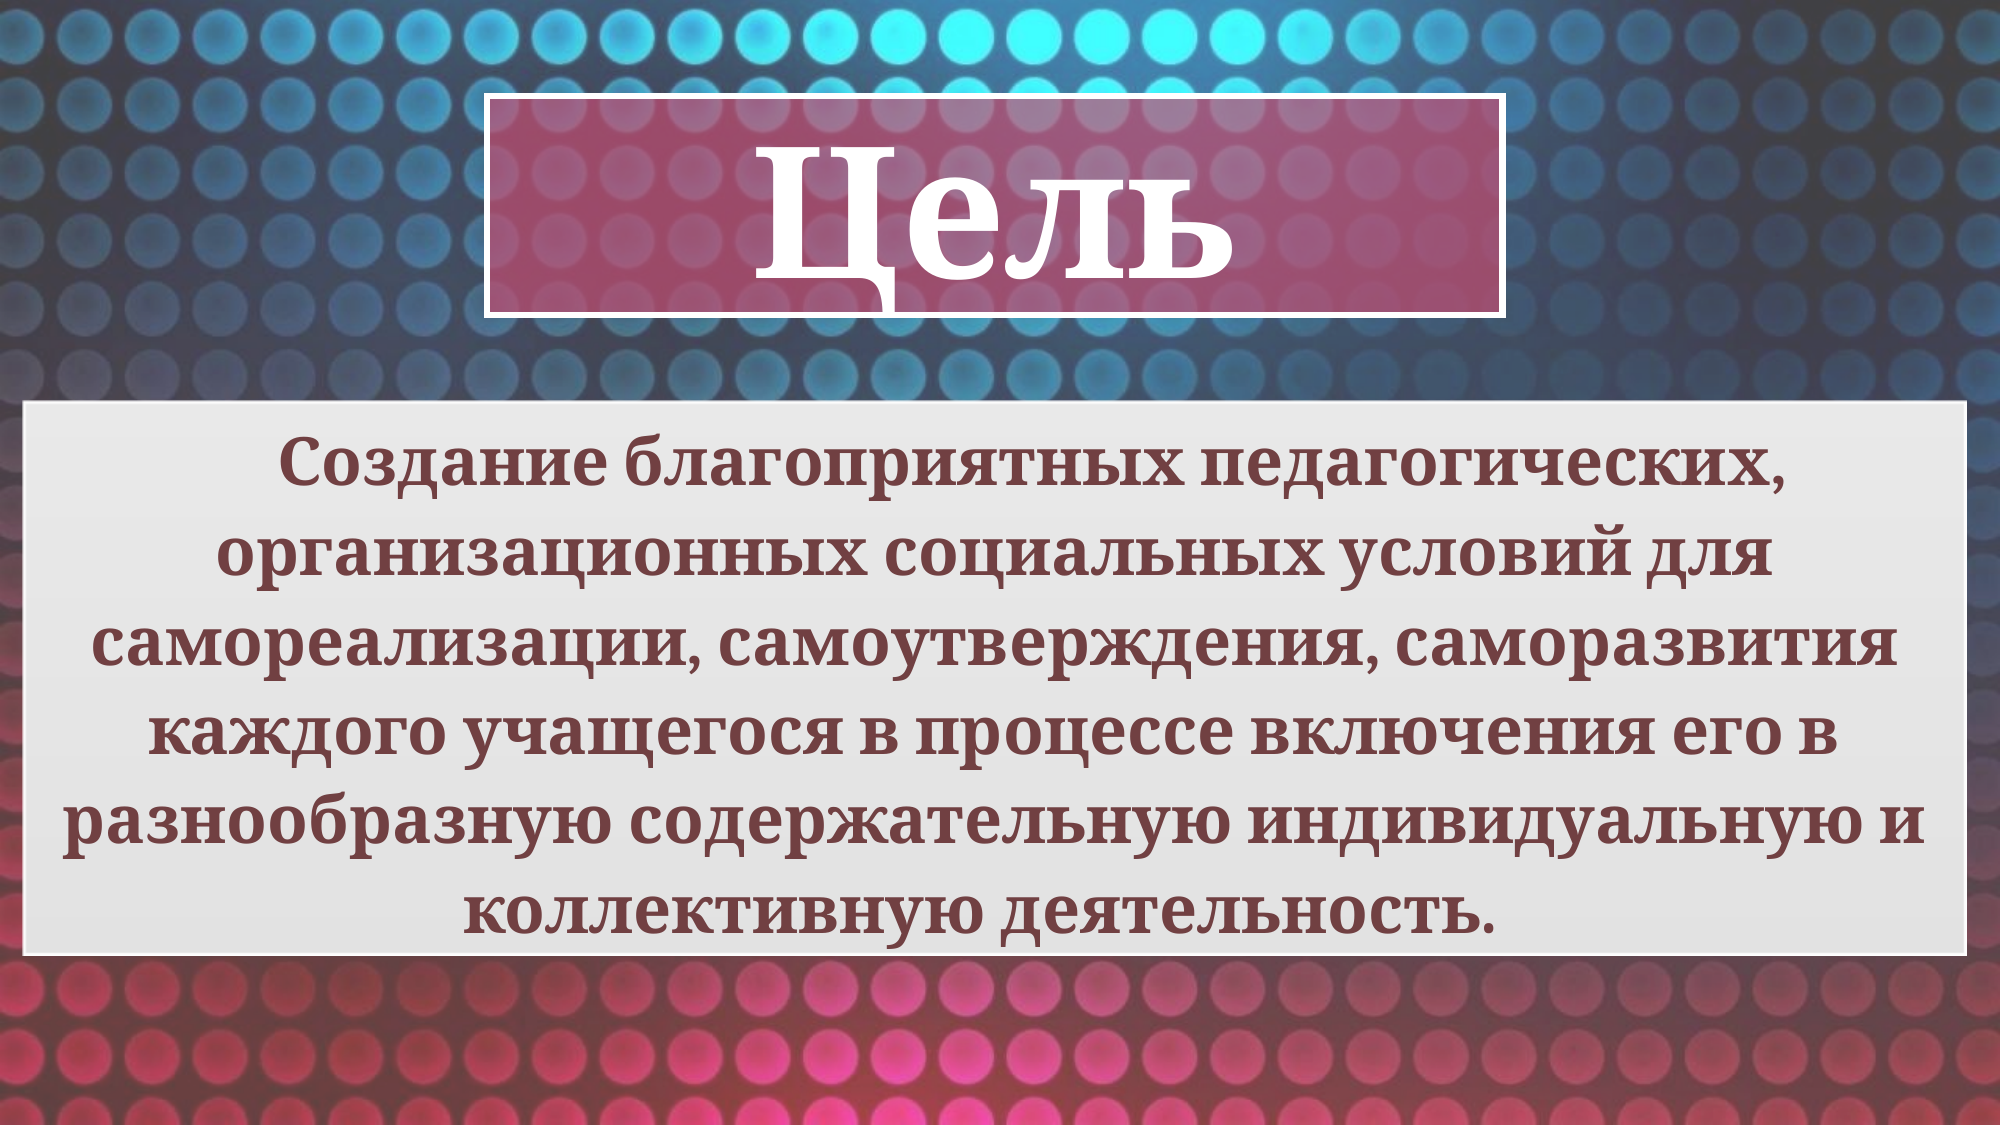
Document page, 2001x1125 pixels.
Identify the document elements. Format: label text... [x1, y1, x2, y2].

text_box Цель [486, 95, 1503, 316]
text_box Создание благоприятных педагогических, организационных социальных условий для самореализации, самоутверждения, саморазвития каждого учащегося в процессе включения его в разнообразную содержательную индивидуальную и коллективную деятельность. [25, 403, 1966, 956]
text_box Правохранительный отряд школы № 70 [0, 0, 2000, 1125]
